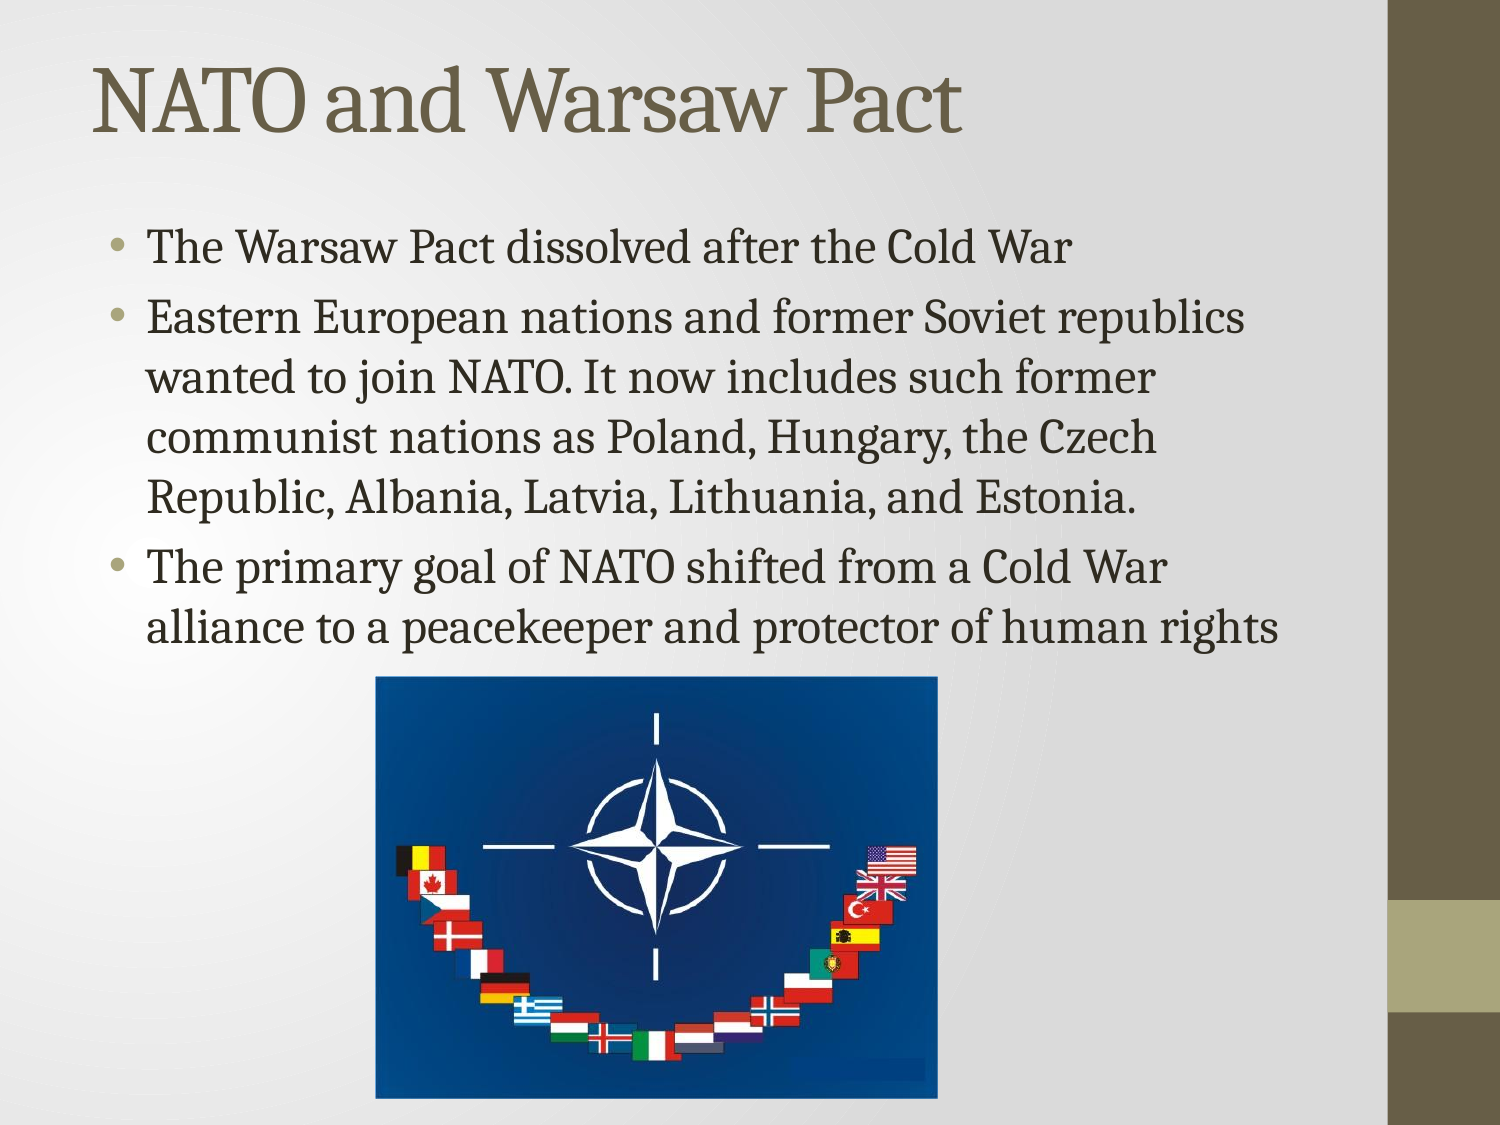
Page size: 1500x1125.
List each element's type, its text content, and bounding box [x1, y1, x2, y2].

title NATO and Warsaw Pact [75, 0, 1325, 188]
list The Warsaw Pact dissolved after the Cold War Eastern European nations and former Soviet republics wanted to join NATO. It now includes such former communist nations as Poland, Hungary, the Czech Republic, Albania, Latvia, Lithuania, and Estonia. The primary goal of NATO shifted from a Cold War alliance to a peacekeeper and protector of human rights [75, 206, 1325, 994]
picture [374, 676, 938, 1100]
